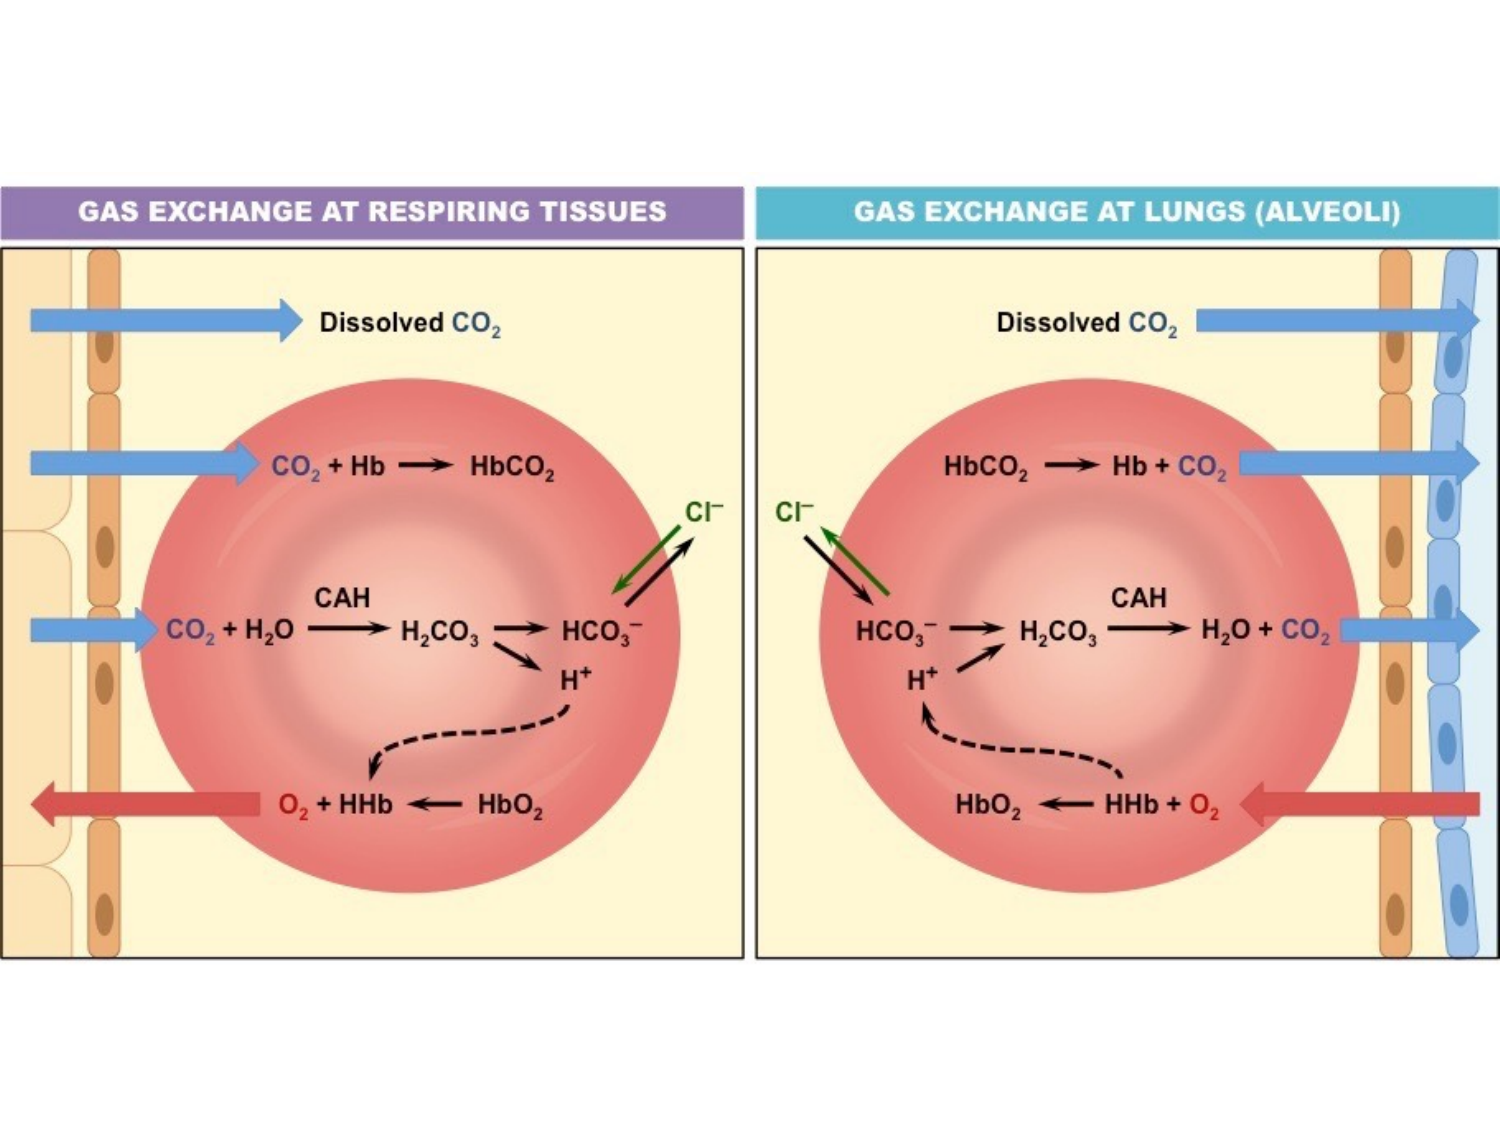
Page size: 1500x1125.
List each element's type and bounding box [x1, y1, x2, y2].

picture [0, 172, 1500, 970]
